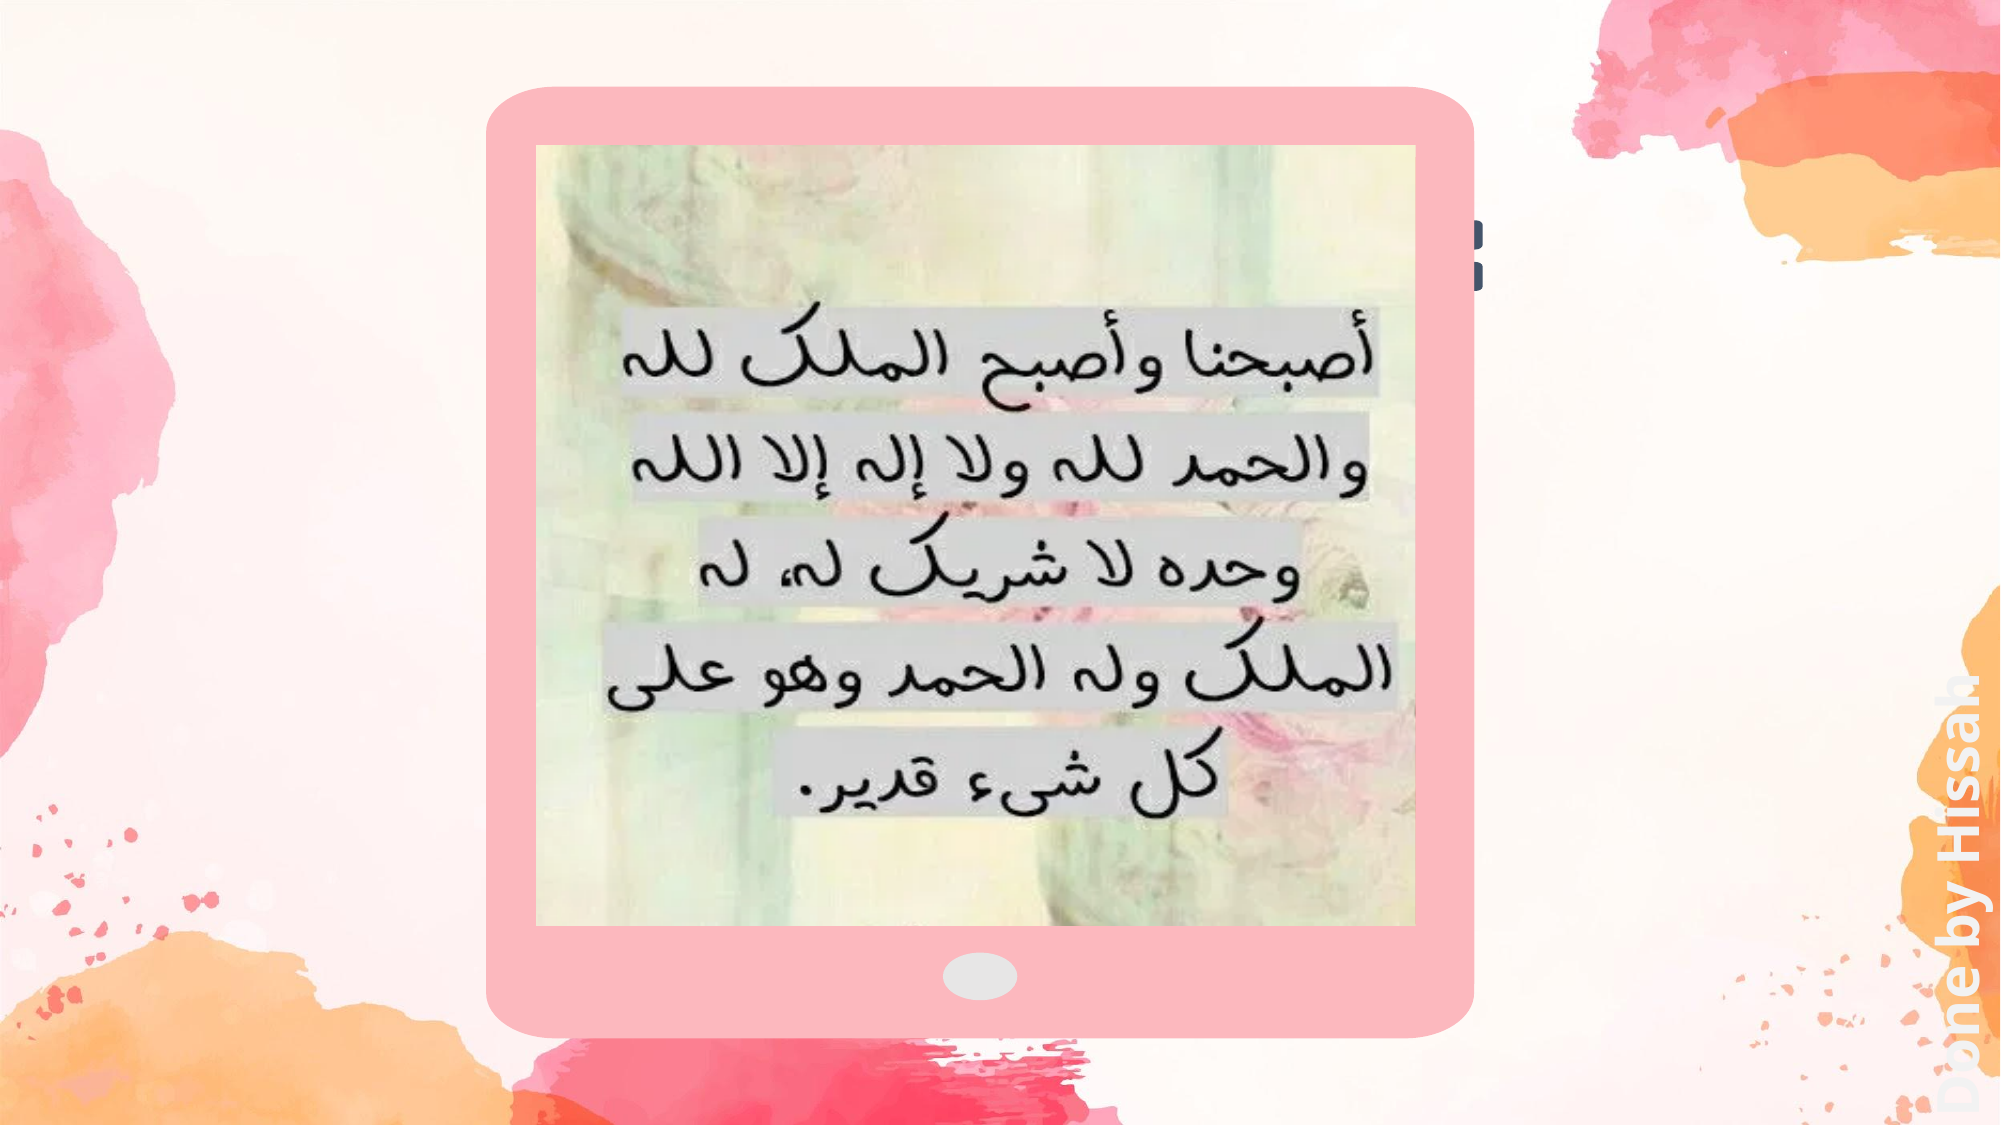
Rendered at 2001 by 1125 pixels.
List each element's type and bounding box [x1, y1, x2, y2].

text_box [486, 86, 1483, 1039]
picture [0, 0, 2001, 1125]
